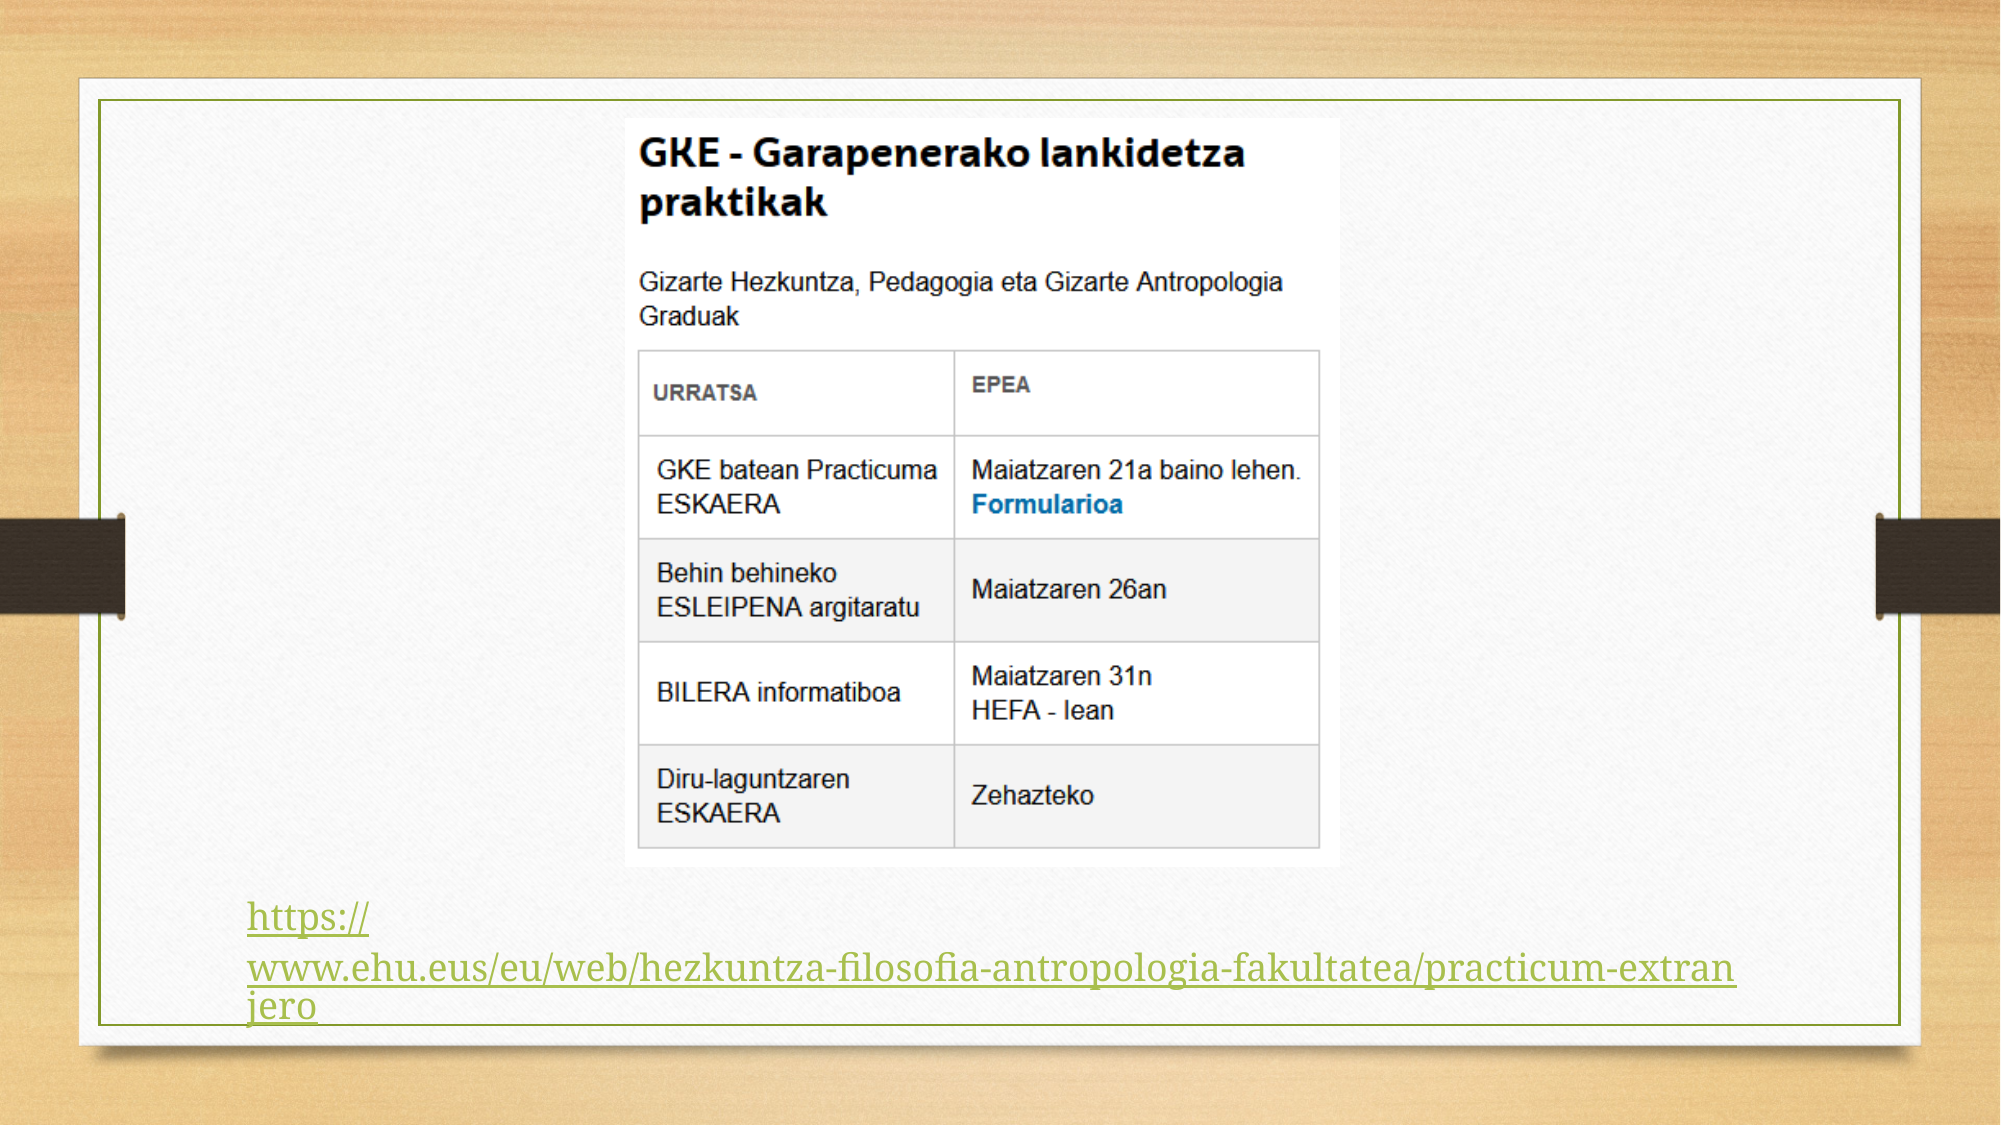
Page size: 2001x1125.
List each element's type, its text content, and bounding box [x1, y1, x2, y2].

text_box https://www.ehu.eus/eu/web/hezkuntza-filosofia-antropologia-fakultatea/practicum-extranjero [232, 885, 1759, 1048]
picture [0, 0, 2001, 1125]
